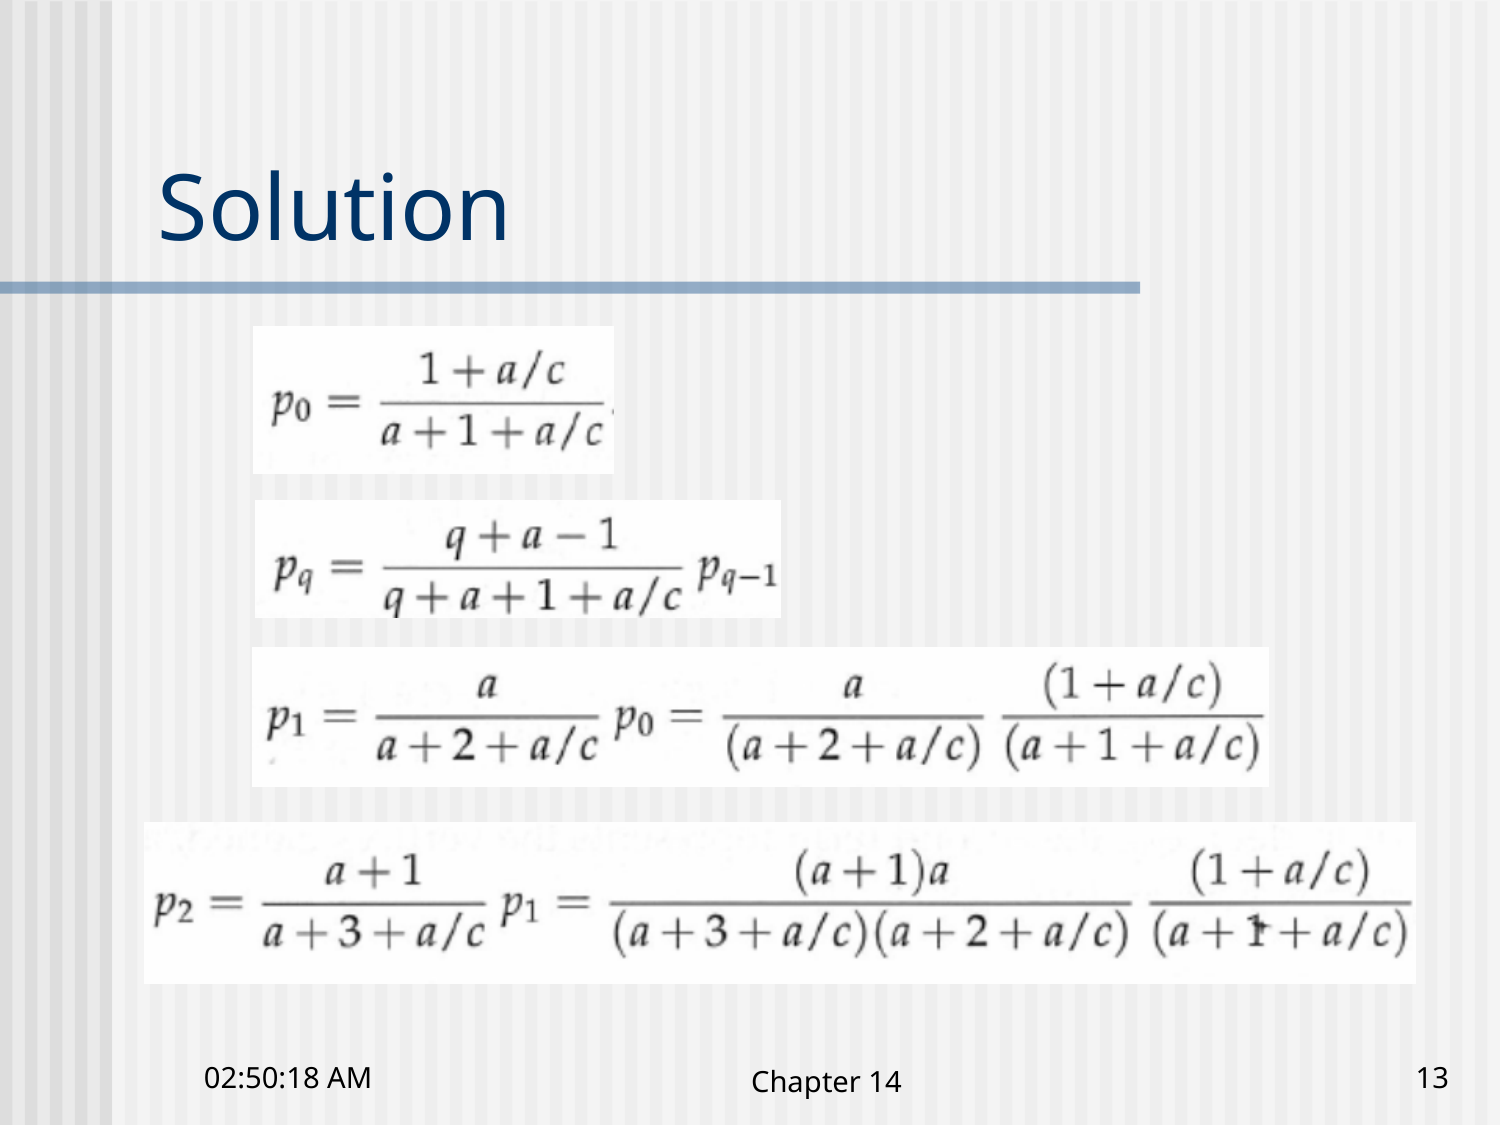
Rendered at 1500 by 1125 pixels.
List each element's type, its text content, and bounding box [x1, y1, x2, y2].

picture [254, 500, 781, 619]
slide_number 13 [1151, 1031, 1465, 1107]
picture [253, 326, 614, 474]
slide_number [188, 1031, 502, 1107]
footer Chapter 14 [588, 1031, 1065, 1107]
picture [252, 647, 1269, 787]
title Solution [142, 139, 1483, 267]
picture [144, 822, 1416, 984]
